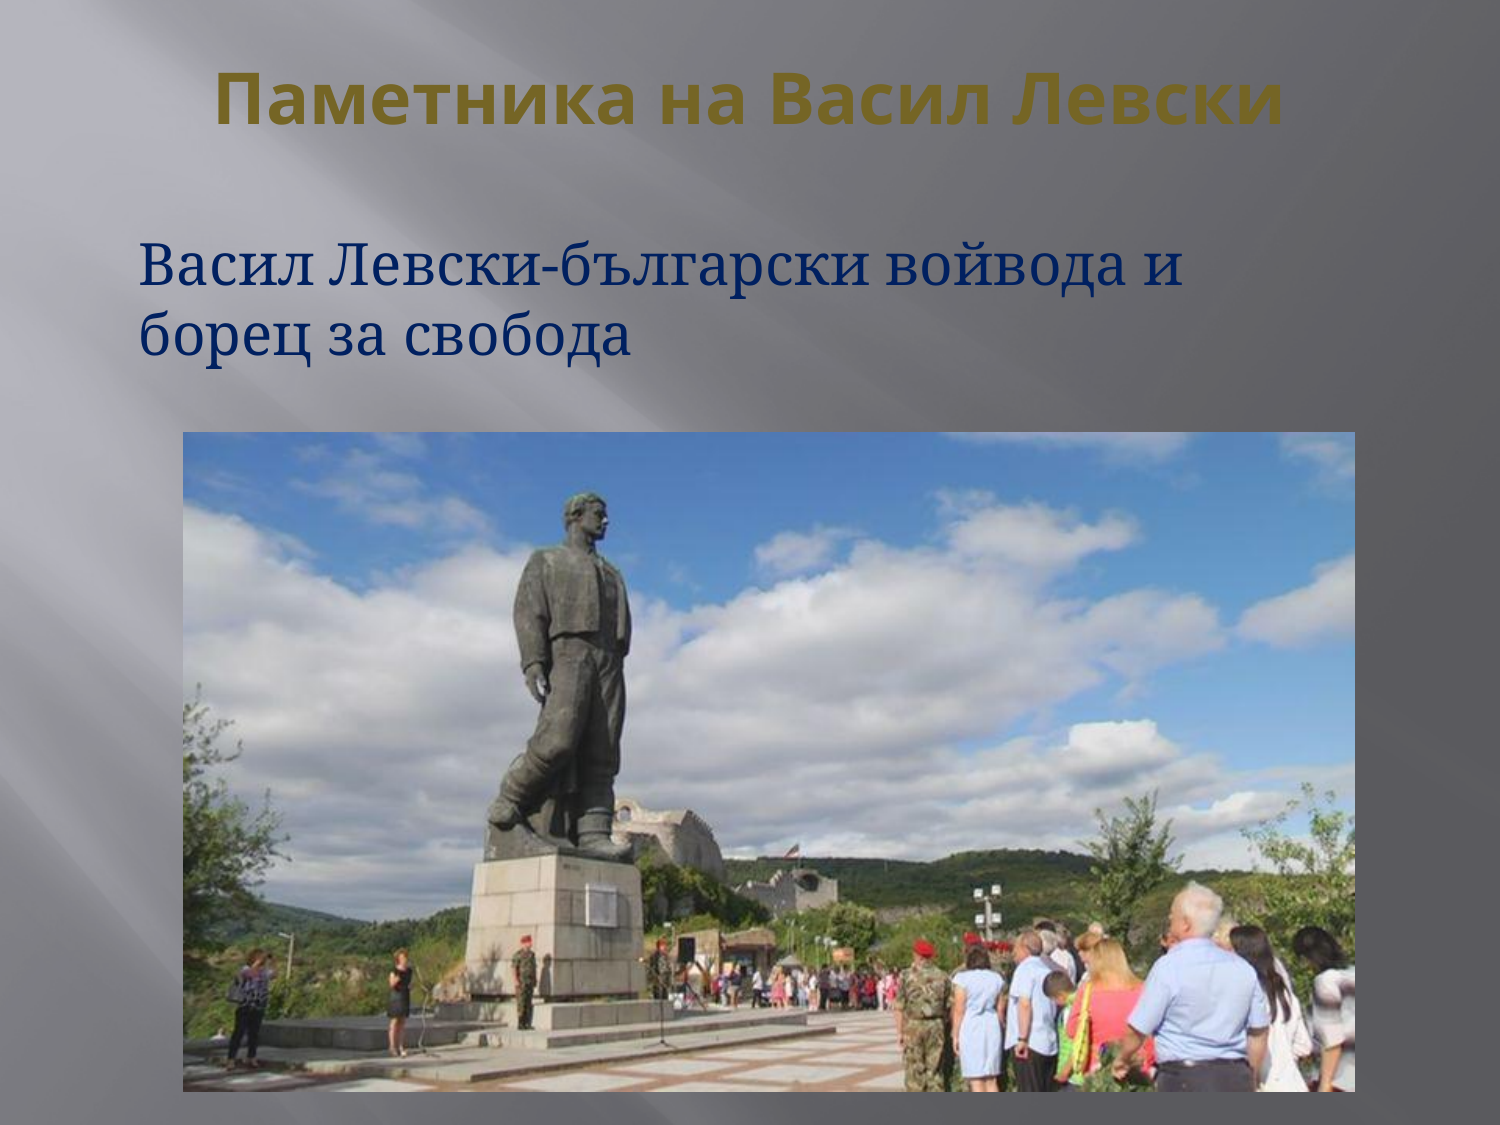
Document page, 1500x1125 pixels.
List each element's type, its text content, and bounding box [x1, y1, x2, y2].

text_box Васил Левски-български войвода и борец за свобода [123, 219, 1329, 420]
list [182, 432, 1356, 1093]
title Паметника на Васил Левски [75, 45, 1425, 233]
